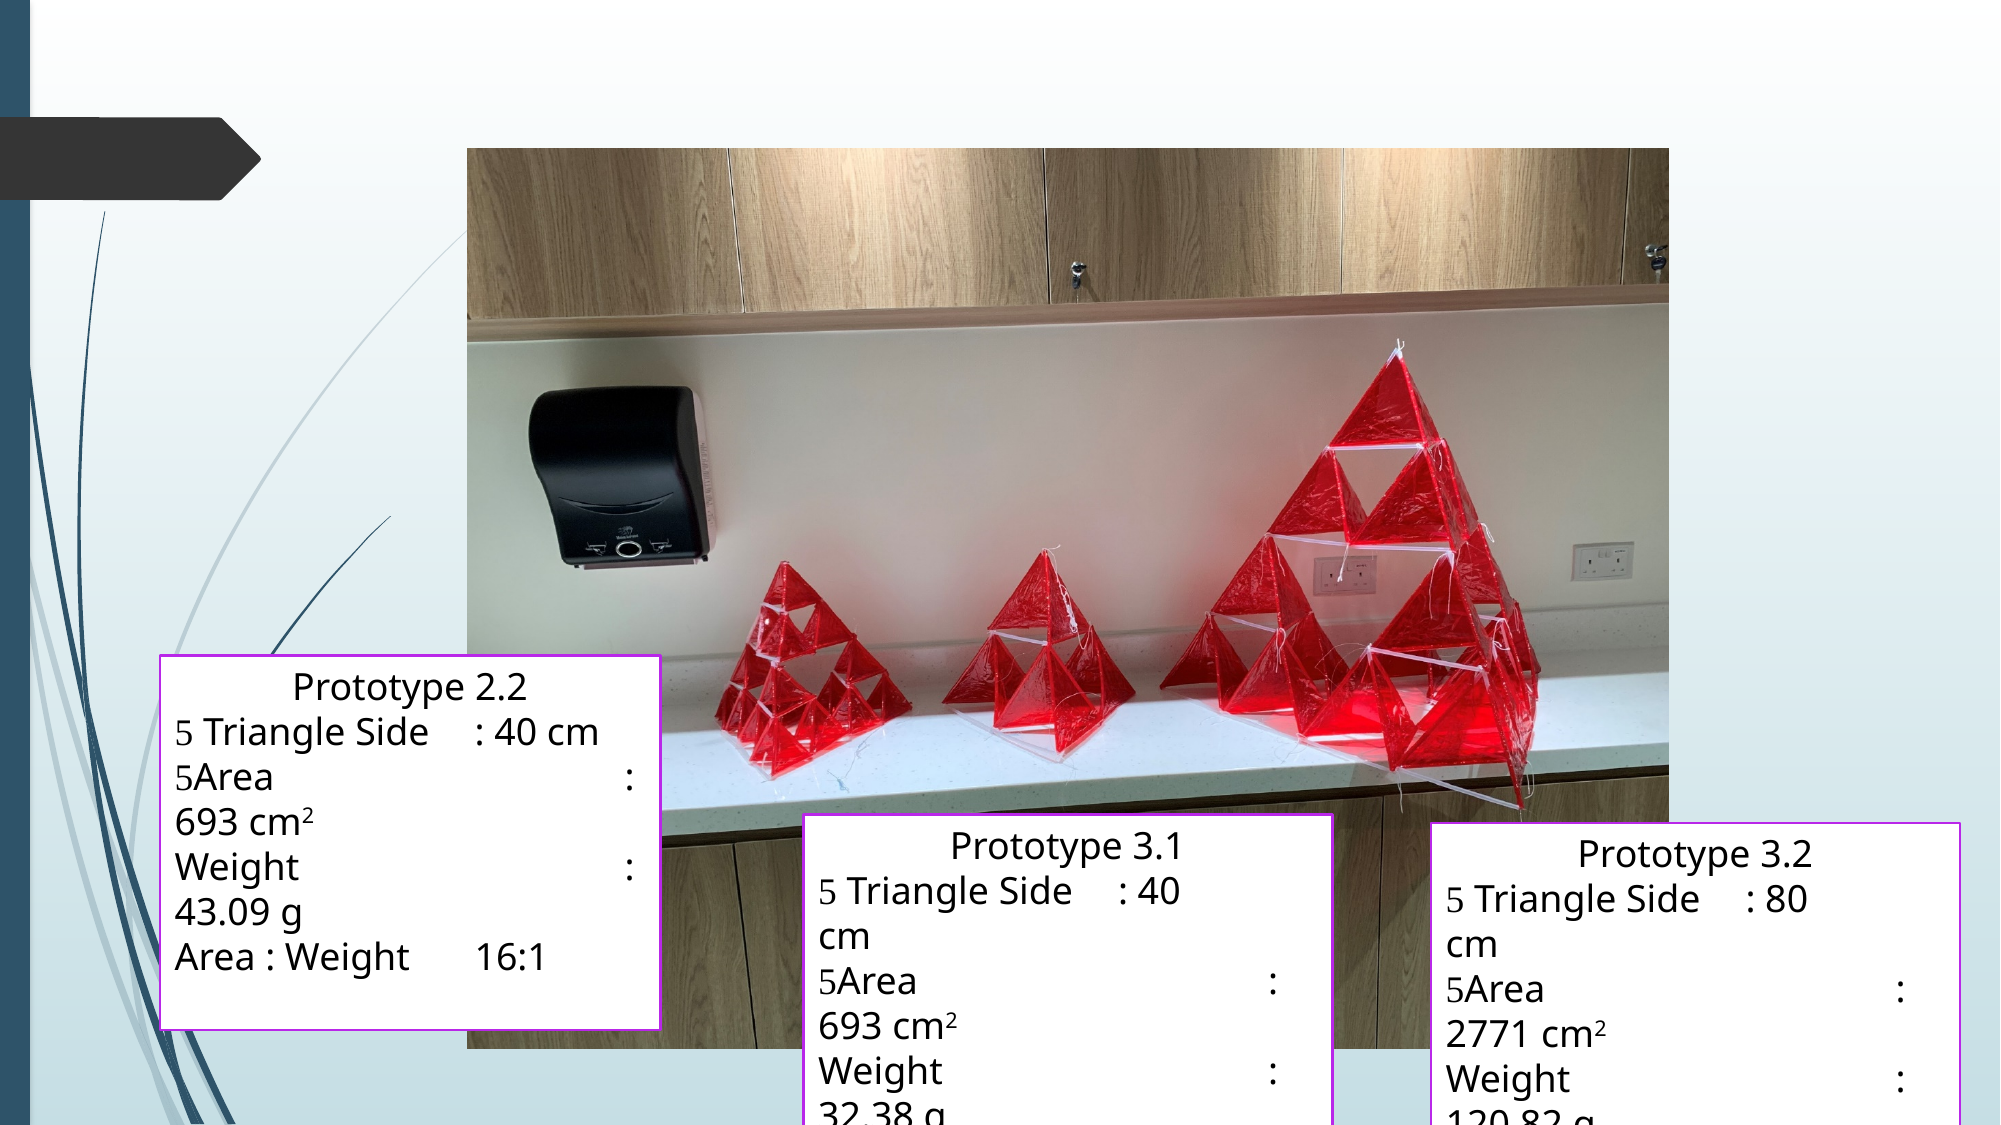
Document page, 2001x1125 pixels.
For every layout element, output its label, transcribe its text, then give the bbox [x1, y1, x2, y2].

text_box Prototype 3.1  Triangle Side : 40 cm Area : 693 cm2 Weight : 32.38 g Area : Weight 21:1 [802, 1057, 1334, 1125]
picture [467, 147, 1669, 1049]
text_box Prototype 2.2  Triangle Side : 40 cm Area : 693 cm2 Weight : 43.09 g Area : Weight 16:1 [159, 654, 462, 1031]
text_box Prototype 3.2  Triangle Side : 80 cm Area : 2771 cm2 Weight : 120.82 g Area : Weight 23:1 [1430, 822, 1961, 1125]
